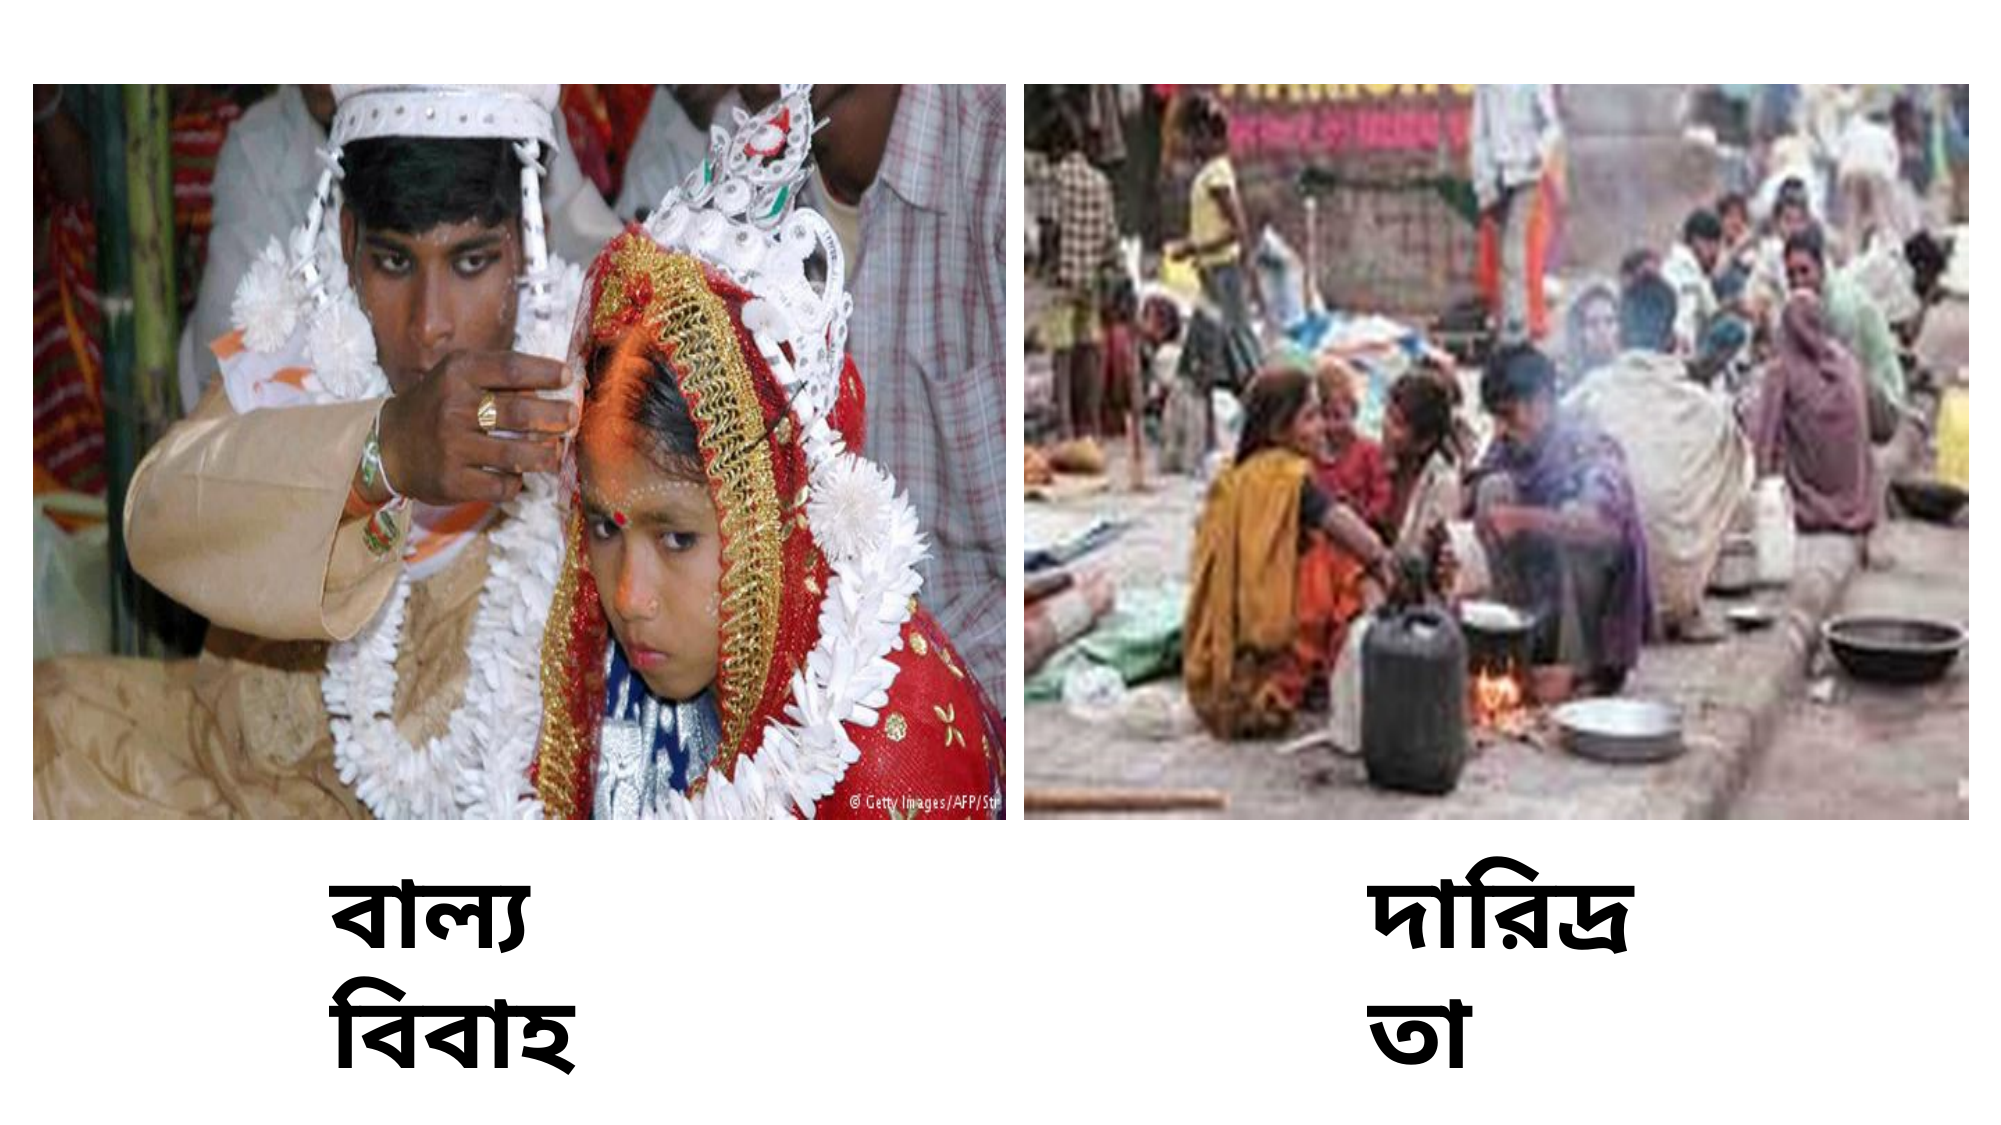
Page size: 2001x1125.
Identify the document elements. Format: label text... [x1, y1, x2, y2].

picture [1024, 84, 1969, 820]
text_box বাল্য বিবাহ [315, 840, 715, 1096]
picture [33, 84, 1006, 820]
text_box দারিদ্রতা [1353, 840, 1653, 1096]
